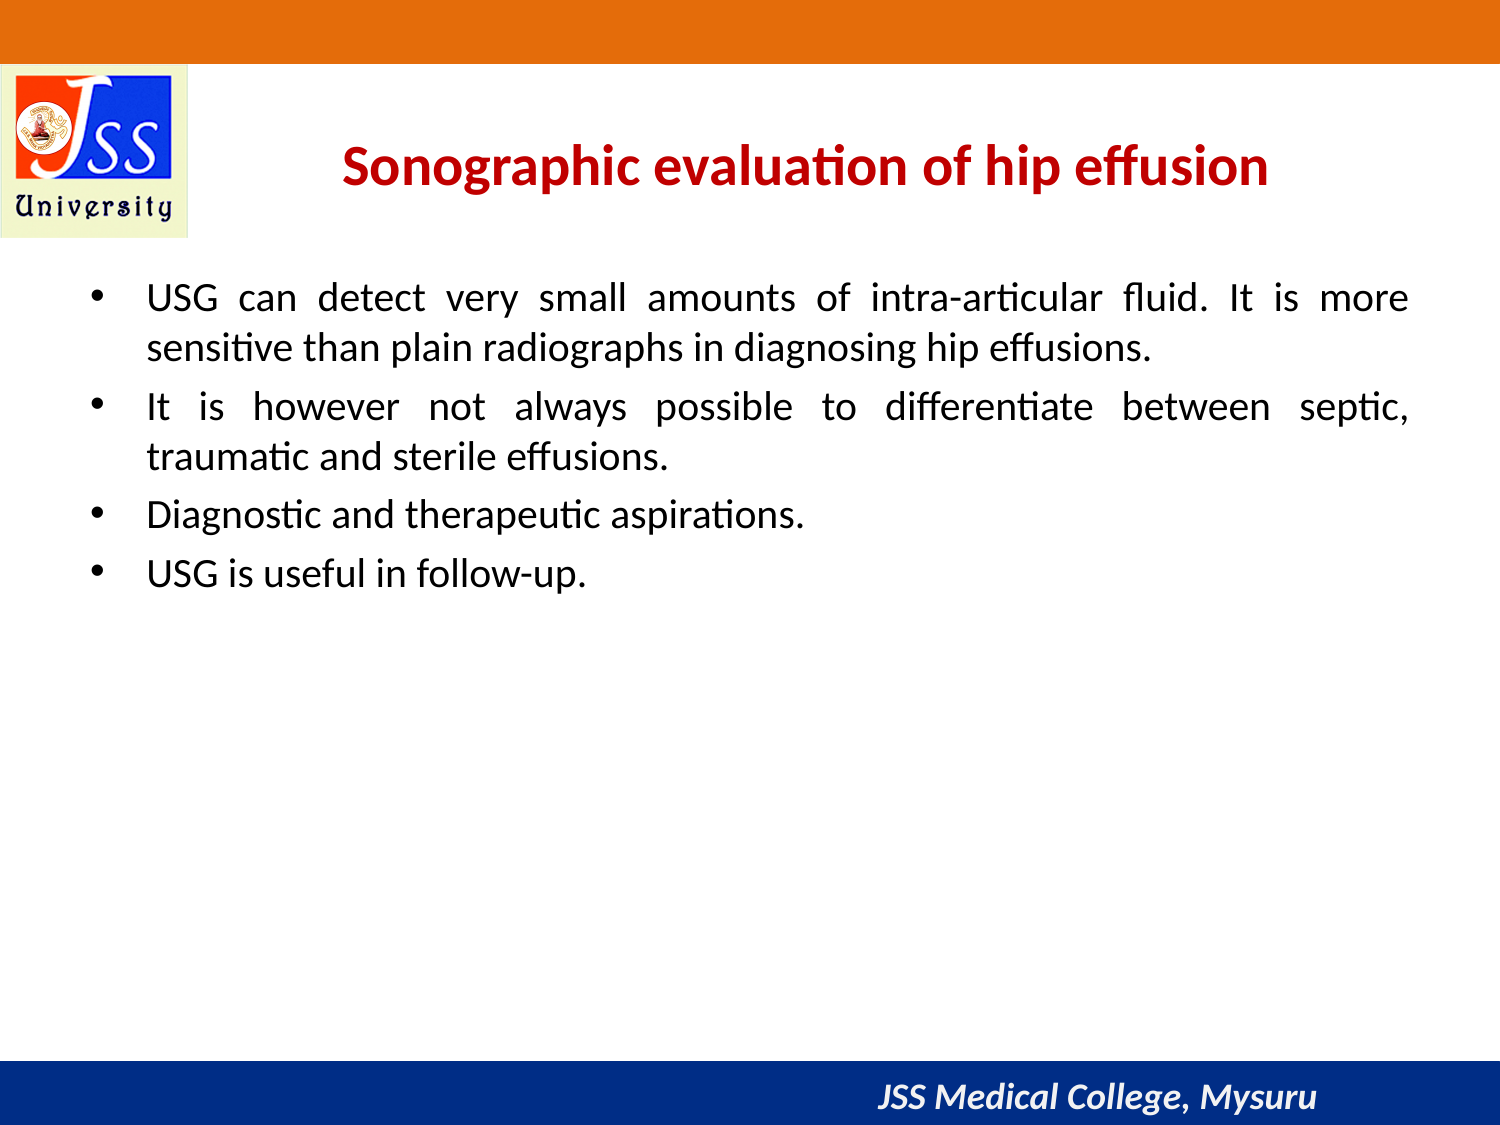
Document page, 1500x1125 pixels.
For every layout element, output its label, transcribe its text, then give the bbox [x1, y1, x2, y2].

title Sonographic evaluation of hip effusion [187, 75, 1425, 250]
picture [0, 64, 188, 238]
list USG can detect very small amounts of intra-articular fluid. It is more sensitive than plain radiographs in diagnosing hip effusions. It is however not always possible to differentiate between septic, traumatic and sterile effusions. Diagnostic and therapeutic aspirations. USG is useful in follow-up. [75, 262, 1425, 1005]
